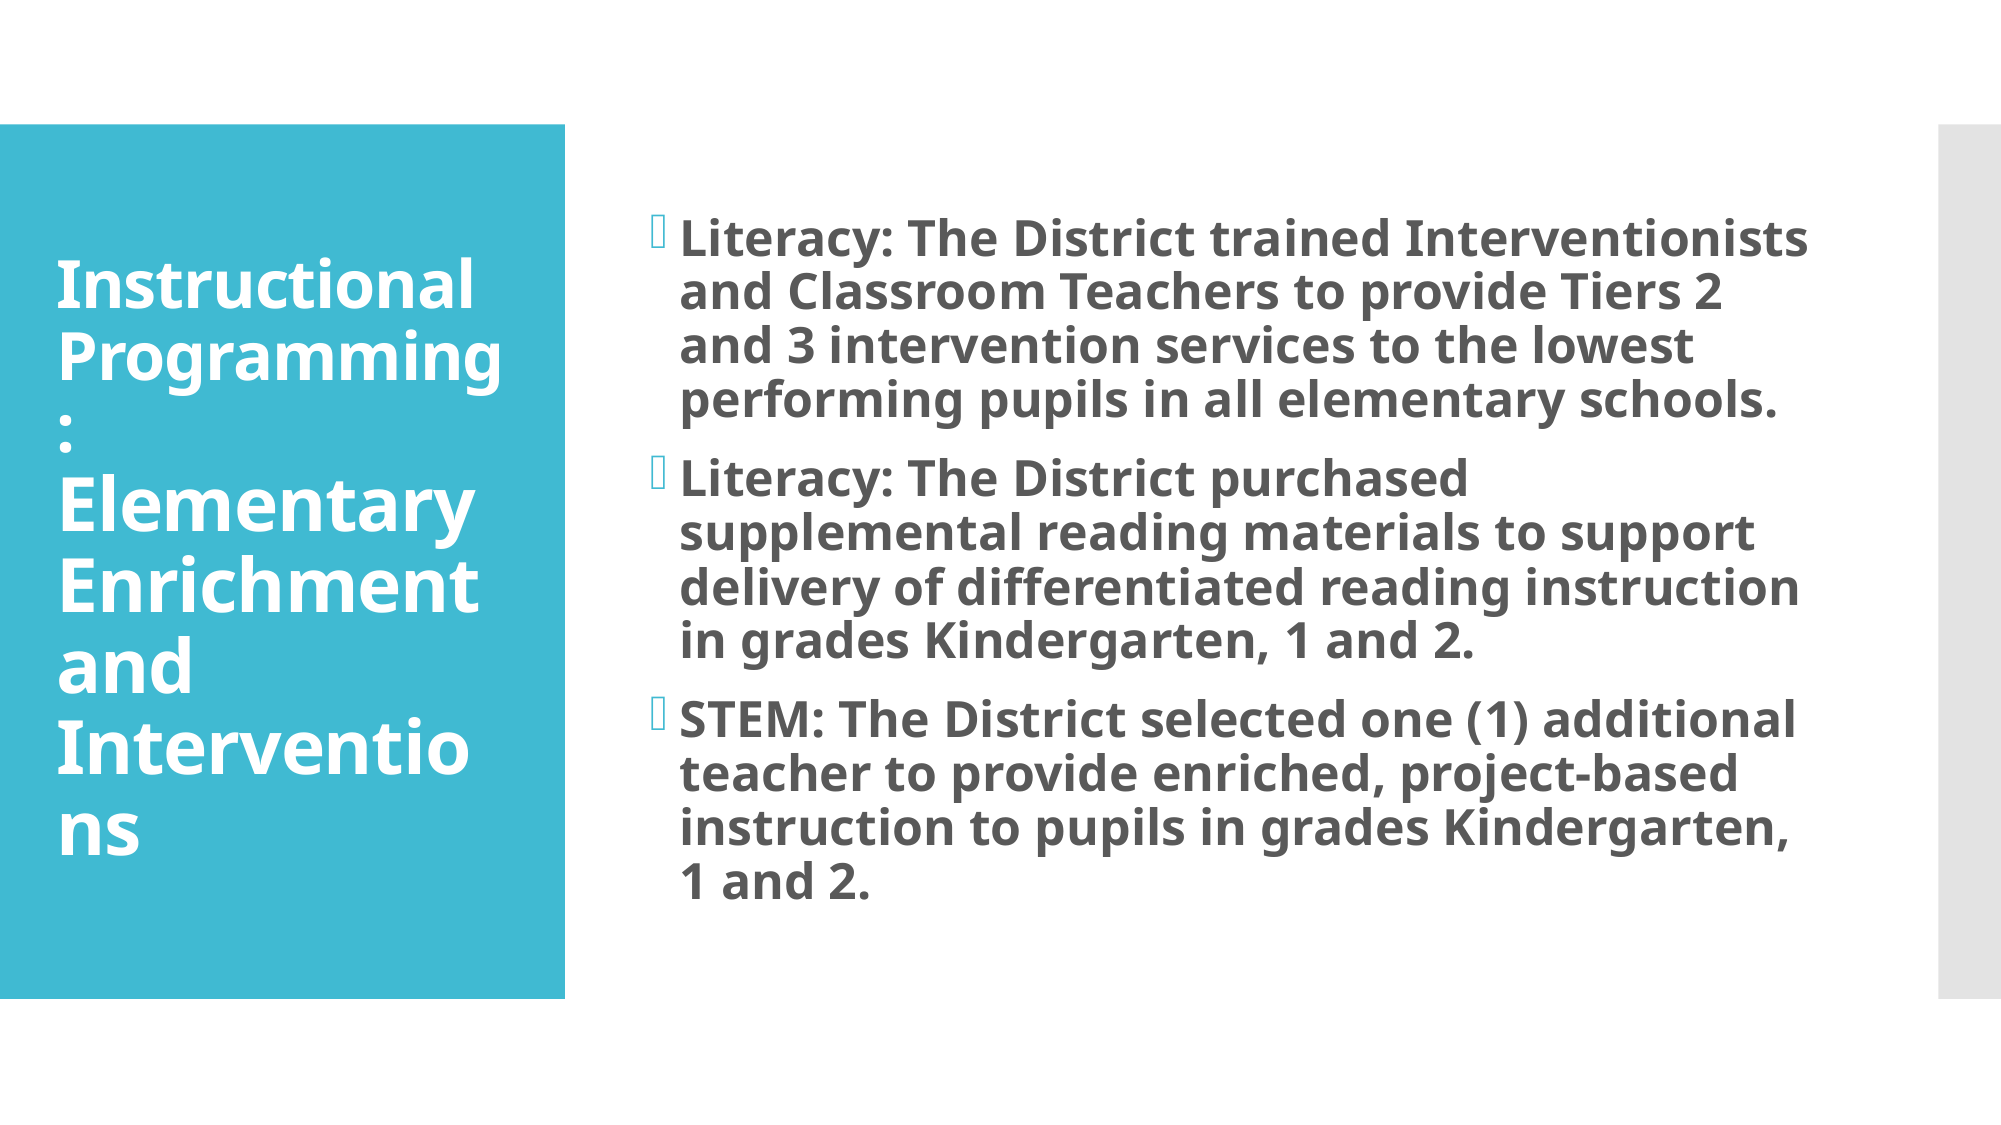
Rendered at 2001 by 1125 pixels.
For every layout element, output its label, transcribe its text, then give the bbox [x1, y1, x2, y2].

title Instructional Programming: Elementary Enrichment and Interventions [41, 184, 525, 940]
list Literacy: The District trained Interventionists and Classroom Teachers to provide Tiers 2 and 3 intervention services to the lowest performing pupils in all elementary schools. Literacy: The District purchased supplemental reading materials to support delivery of differentiated reading instruction in grades Kindergarten, 1 and 2. STEM: The District selected one (1) additional teacher to provide enriched, project-based instruction to pupils in grades Kindergarten, 1 and 2. [634, 141, 1835, 982]
